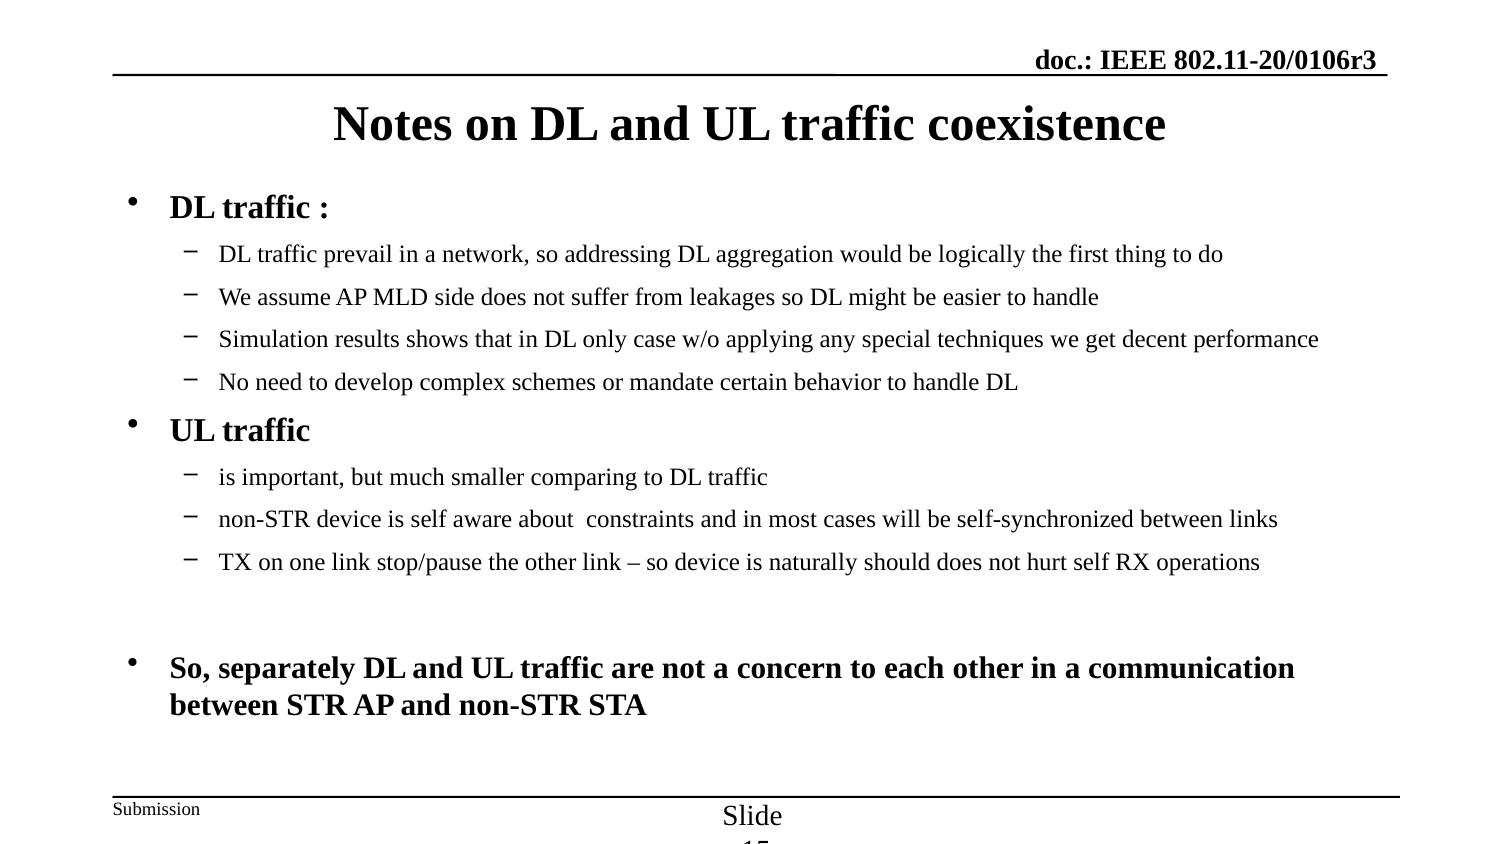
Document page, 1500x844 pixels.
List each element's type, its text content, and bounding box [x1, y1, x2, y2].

list DL traffic : DL traffic prevail in a network, so addressing DL aggregation would be logically the first thing to do We assume AP MLD side does not suffer from leakages so DL might be easier to handle Simulation results shows that in DL only case w/o applying any special techniques we get decent performance No need to develop complex schemes or mandate certain behavior to handle DL UL traffic is important, but much smaller comparing to DL traffic non-STR device is self aware about constraints and in most cases will be self-synchronized between links TX on one link stop/pause the other link – so device is naturally should does not hurt self RX operations So, separately DL and UL traffic are not a concern to each other in a communication between STR AP and non-STR STA [112, 177, 1408, 751]
slide_number Slide 15 [714, 796, 798, 833]
title Notes on DL and UL traffic coexistence [112, 75, 1388, 166]
